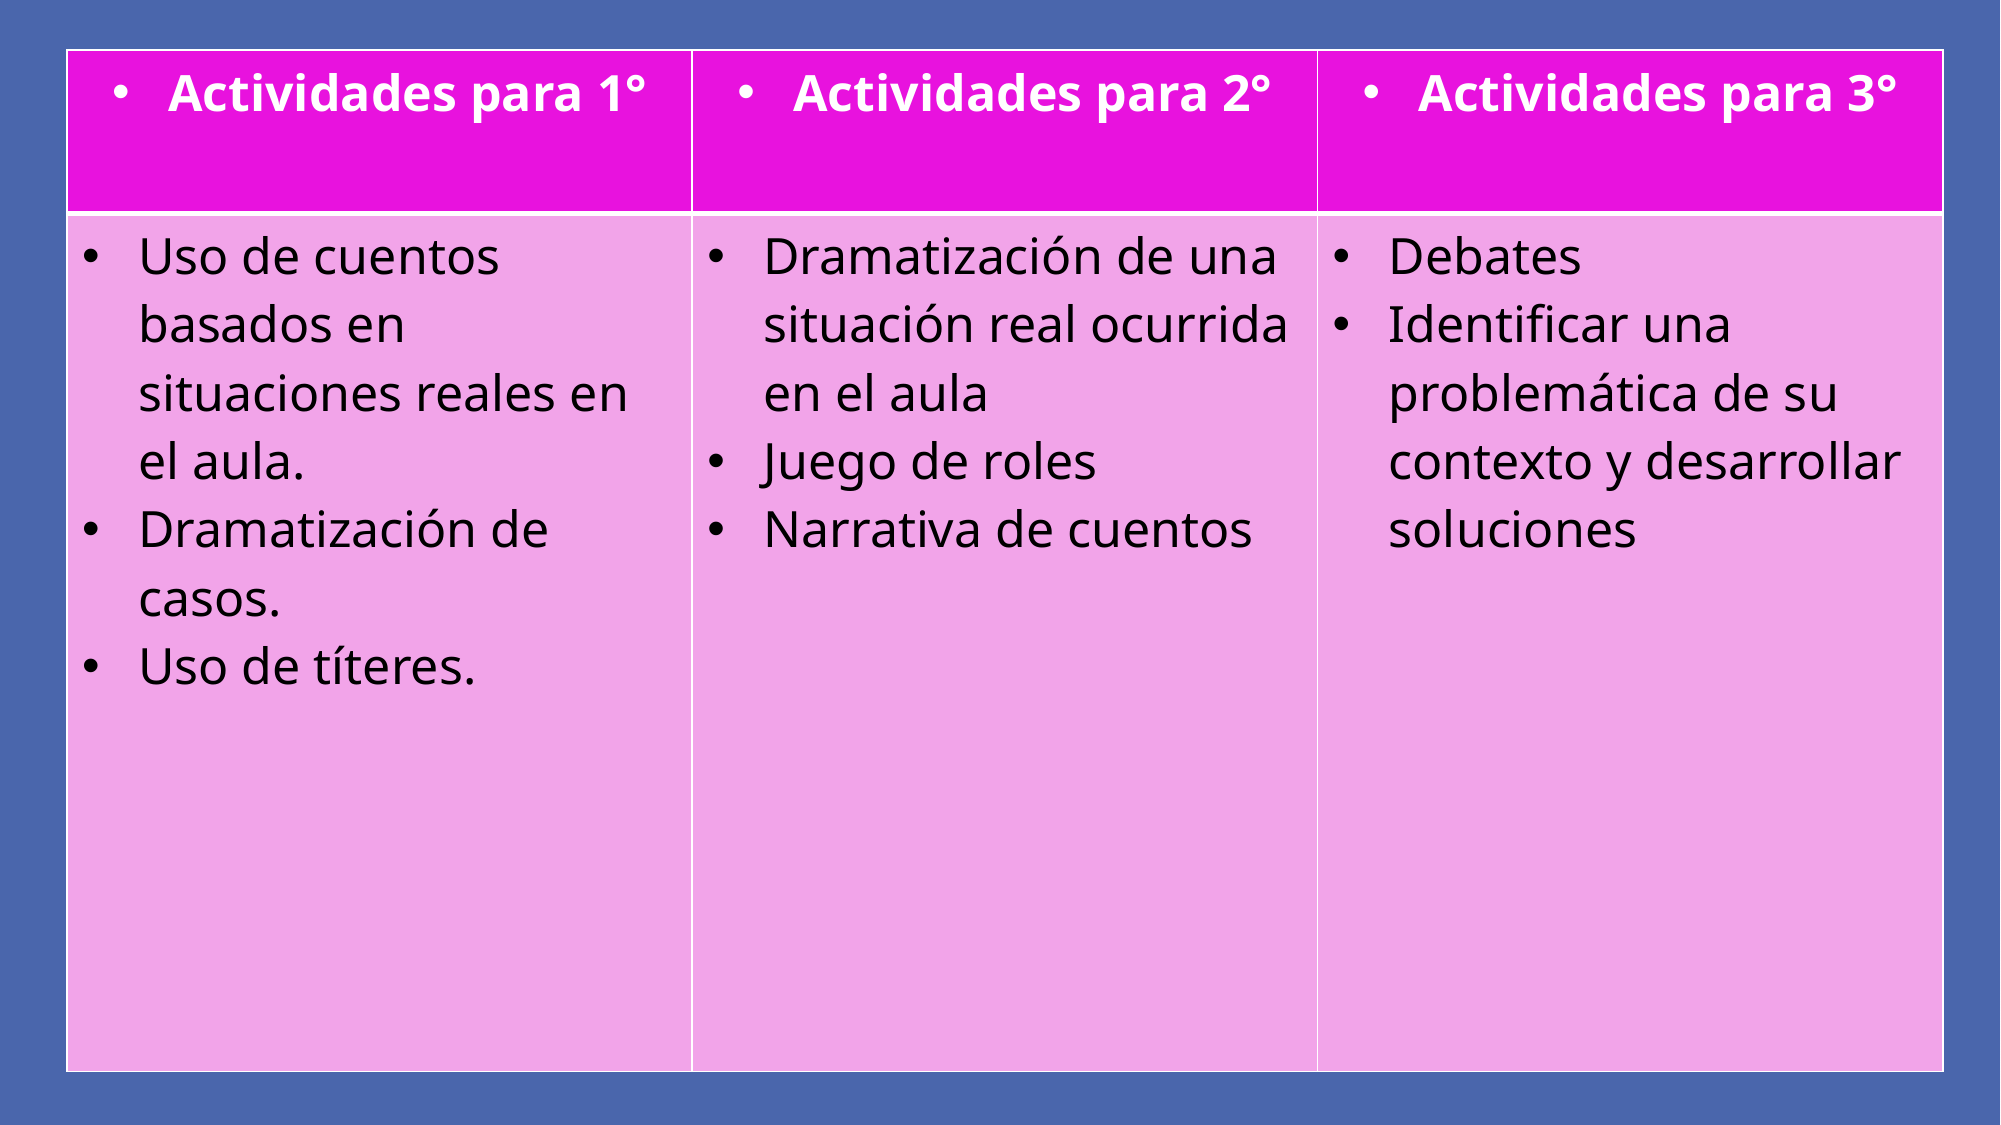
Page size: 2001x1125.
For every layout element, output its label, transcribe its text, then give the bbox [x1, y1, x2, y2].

table_header Actividades para 2° [693, 51, 1317, 211]
text_box [0, 0, 2000, 1125]
table_cell Uso de cuentos basados en situaciones reales en el aula. Dramatización de casos. Uso de títeres. [68, 216, 691, 1071]
table_cell Debates Identificar una problemática de su contexto y desarrollar soluciones [1318, 216, 1942, 1071]
table_header Actividades para 1° [68, 51, 691, 211]
table_header Actividades para 3° [1318, 51, 1942, 211]
table_cell Dramatización de una situación real ocurrida en el aula Juego de roles Narrativa de cuentos [693, 216, 1317, 1071]
